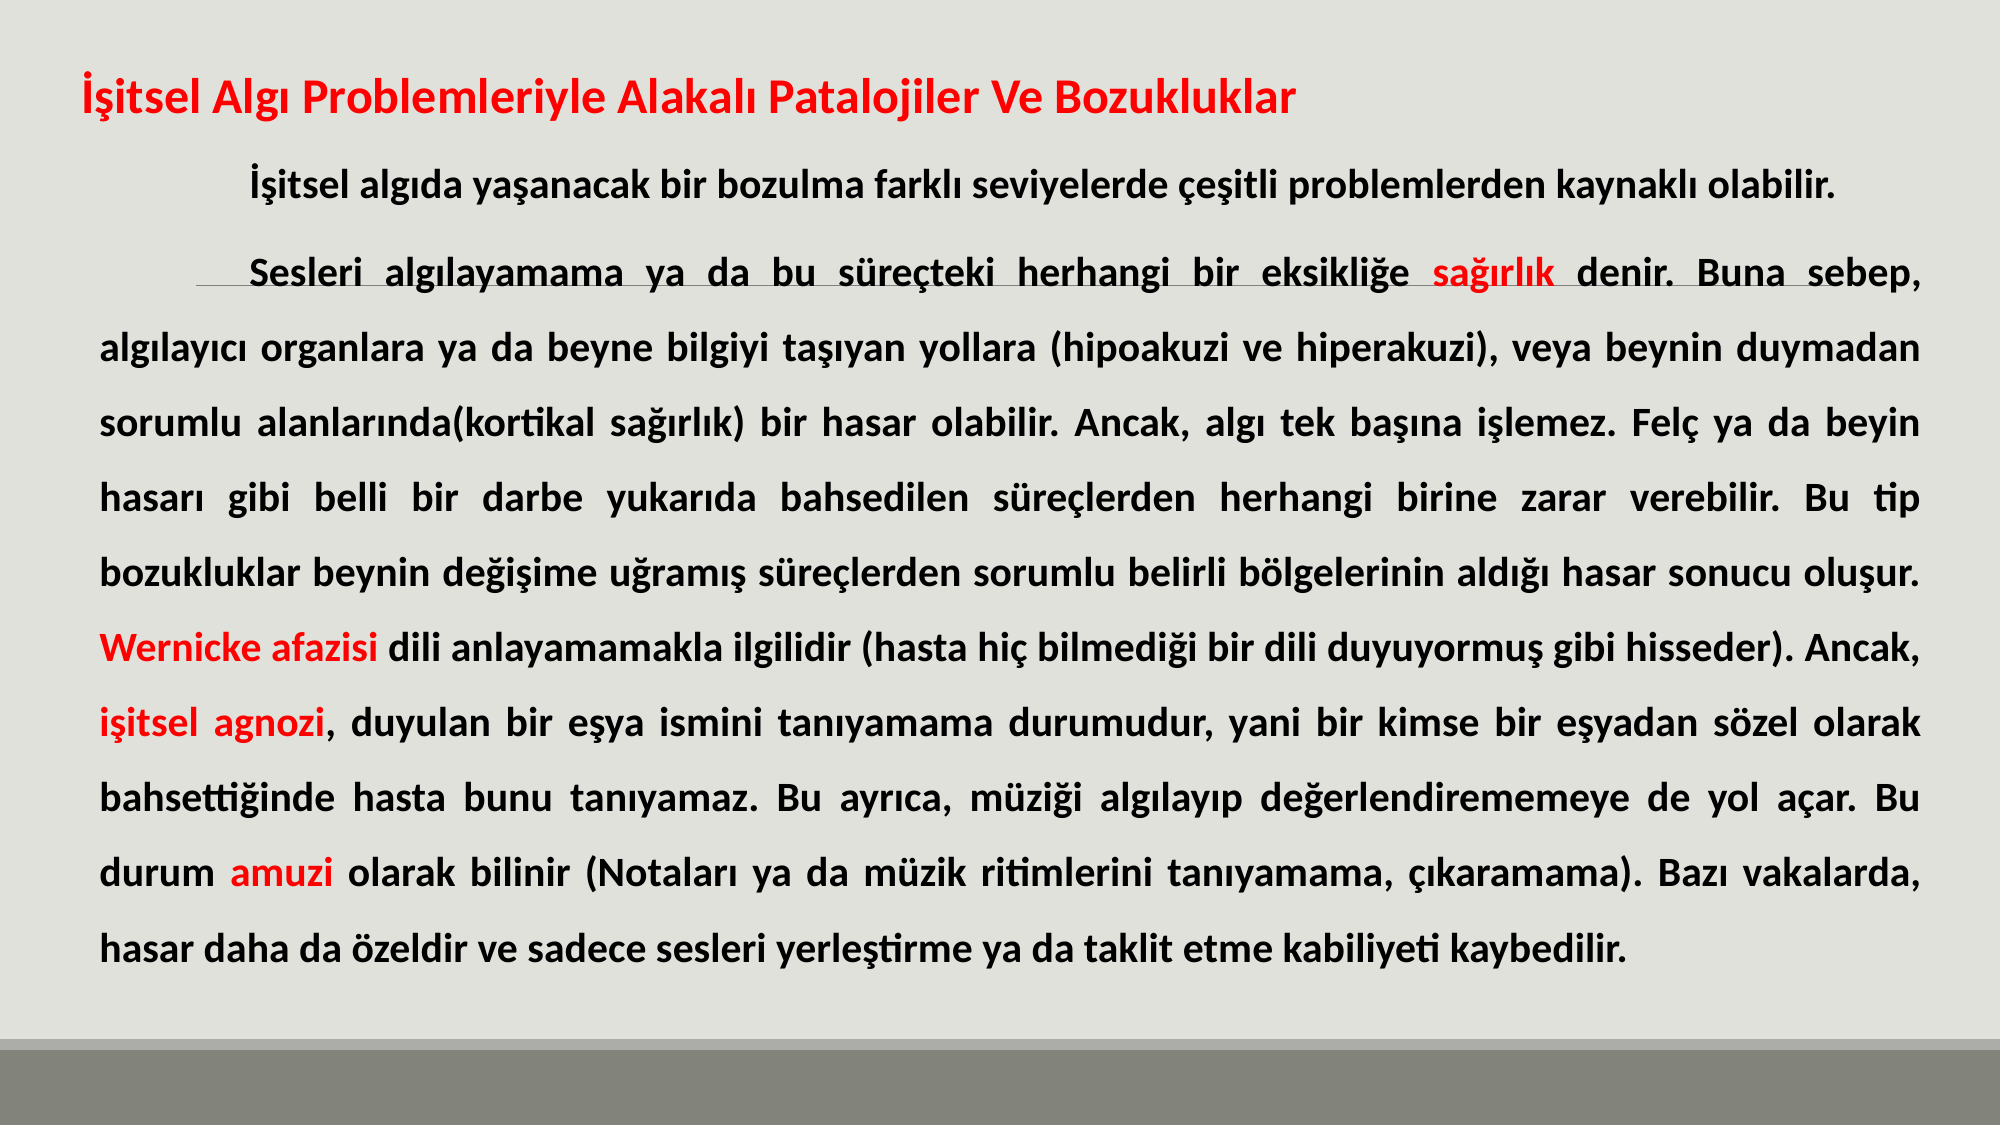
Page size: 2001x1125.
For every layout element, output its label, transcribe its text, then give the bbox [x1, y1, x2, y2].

list İşitsel Algı Problemleriyle Alakalı Patalojiler Ve Bozukluklar İşitsel algıda yaşanacak bir bozulma farklı seviyelerde çeşitli problemlerden kaynaklı olabilir. Sesleri algılayamama ya da bu süreçteki herhangi bir eksikliğe sağırlık denir. Buna sebep, algılayıcı organlara ya da beyne bilgiyi taşıyan yollara (hipoakuzi ve hiperakuzi), veya beynin duymadan sorumlu alanlarında(kortikal sağırlık) bir hasar olabilir. Ancak, algı tek başına işlemez. Felç ya da beyin hasarı gibi belli bir darbe yukarıda bahsedilen süreçlerden herhangi birine zarar verebilir. Bu tip bozukluklar beynin değişime uğramış süreçlerden sorumlu belirli bölgelerinin aldığı hasar sonucu oluşur. Wernicke afazisi dili anlayamamakla ilgilidir (hasta hiç bilmediği bir dili duyuyormuş gibi hisseder). Ancak, işitsel agnozi, duyulan bir eşya ismini tanıyamama durumudur, yani bir kimse bir eşyadan sözel olarak bahsettiğinde hasta bunu tanıyamaz. Bu ayrıca, müziği algılayıp değerlendirememeye de yol açar. Bu durum amuzi olarak bilinir (Notaları ya da müzik ritimlerini tanıyamama, çıkaramama). Bazı vakalarda, hasar daha da özeldir ve sadece sesleri yerleştirme ya da taklit etme kabiliyeti kaybedilir. [66, 25, 1923, 1018]
